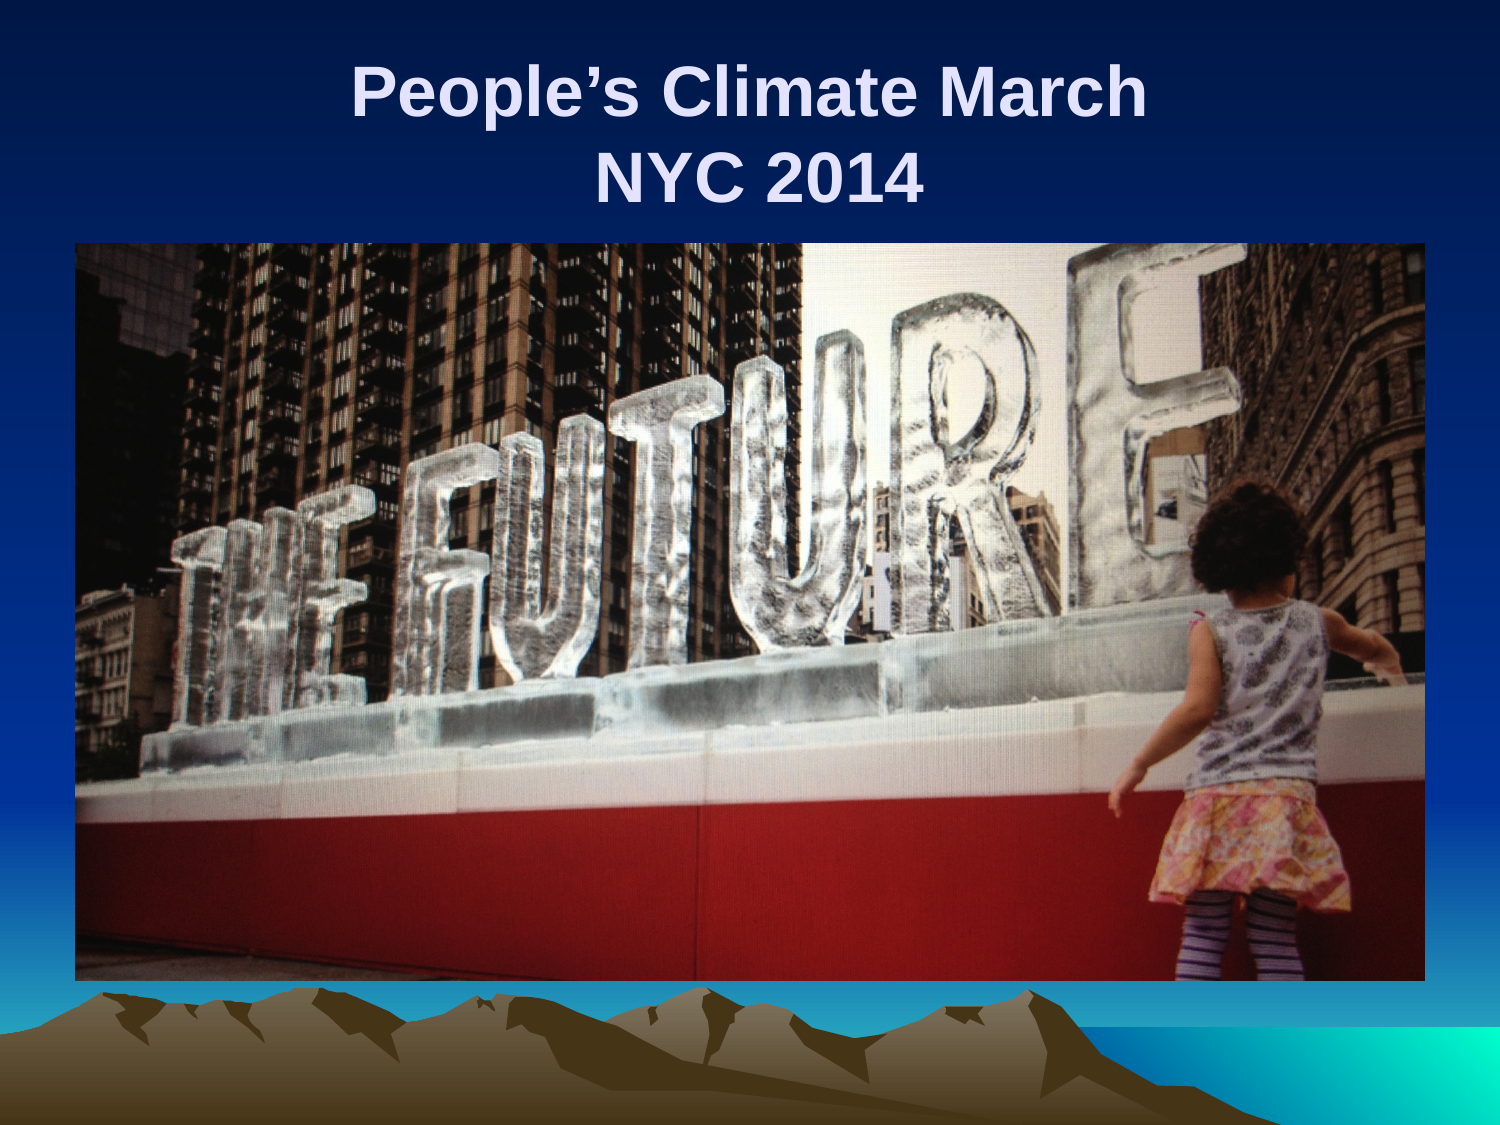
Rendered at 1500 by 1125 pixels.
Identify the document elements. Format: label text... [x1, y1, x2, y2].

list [74, 243, 1426, 982]
title People’s Climate March NYC 2014 [75, 37, 1425, 225]
